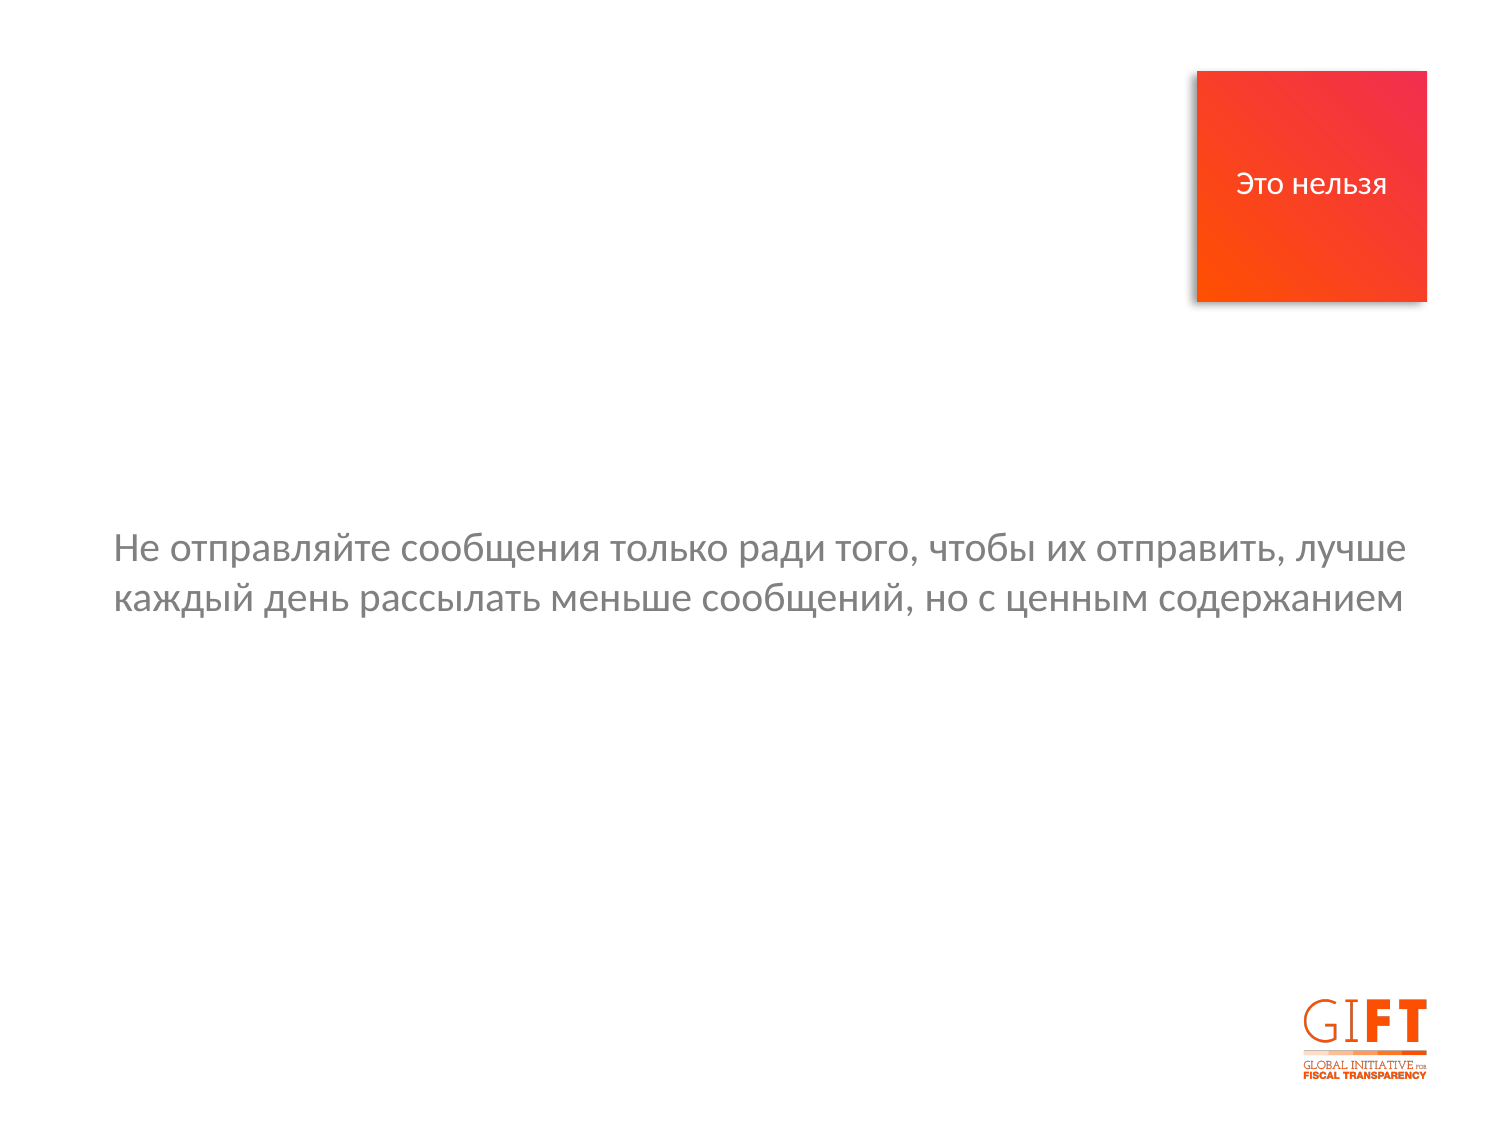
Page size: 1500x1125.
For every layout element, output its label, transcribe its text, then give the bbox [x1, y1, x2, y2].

text_box Это нельзя [1218, 153, 1406, 209]
picture [1303, 999, 1427, 1079]
text_box [1196, 70, 1428, 302]
text_box Не отправляйте сообщения только ради того, чтобы их отправить, лучше каждый день рассылать меньше сообщений, но с ценным содержанием [98, 512, 1429, 627]
